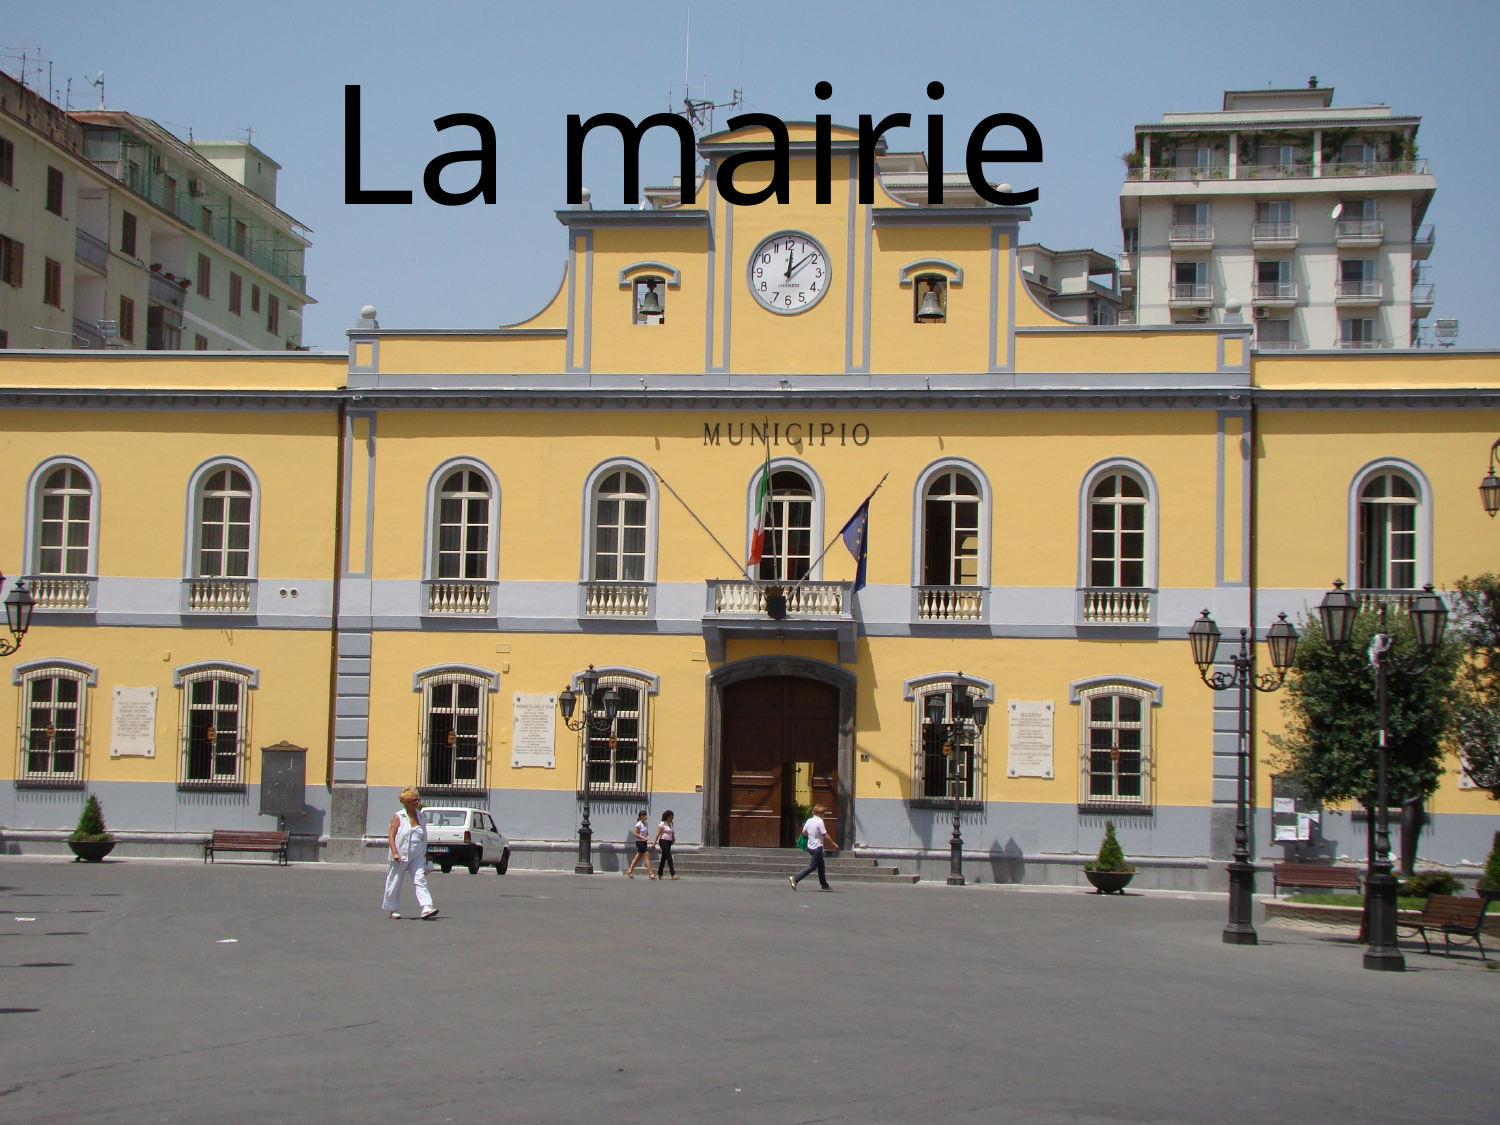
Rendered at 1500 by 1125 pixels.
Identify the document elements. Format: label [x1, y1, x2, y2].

list [0, 0, 1500, 1125]
